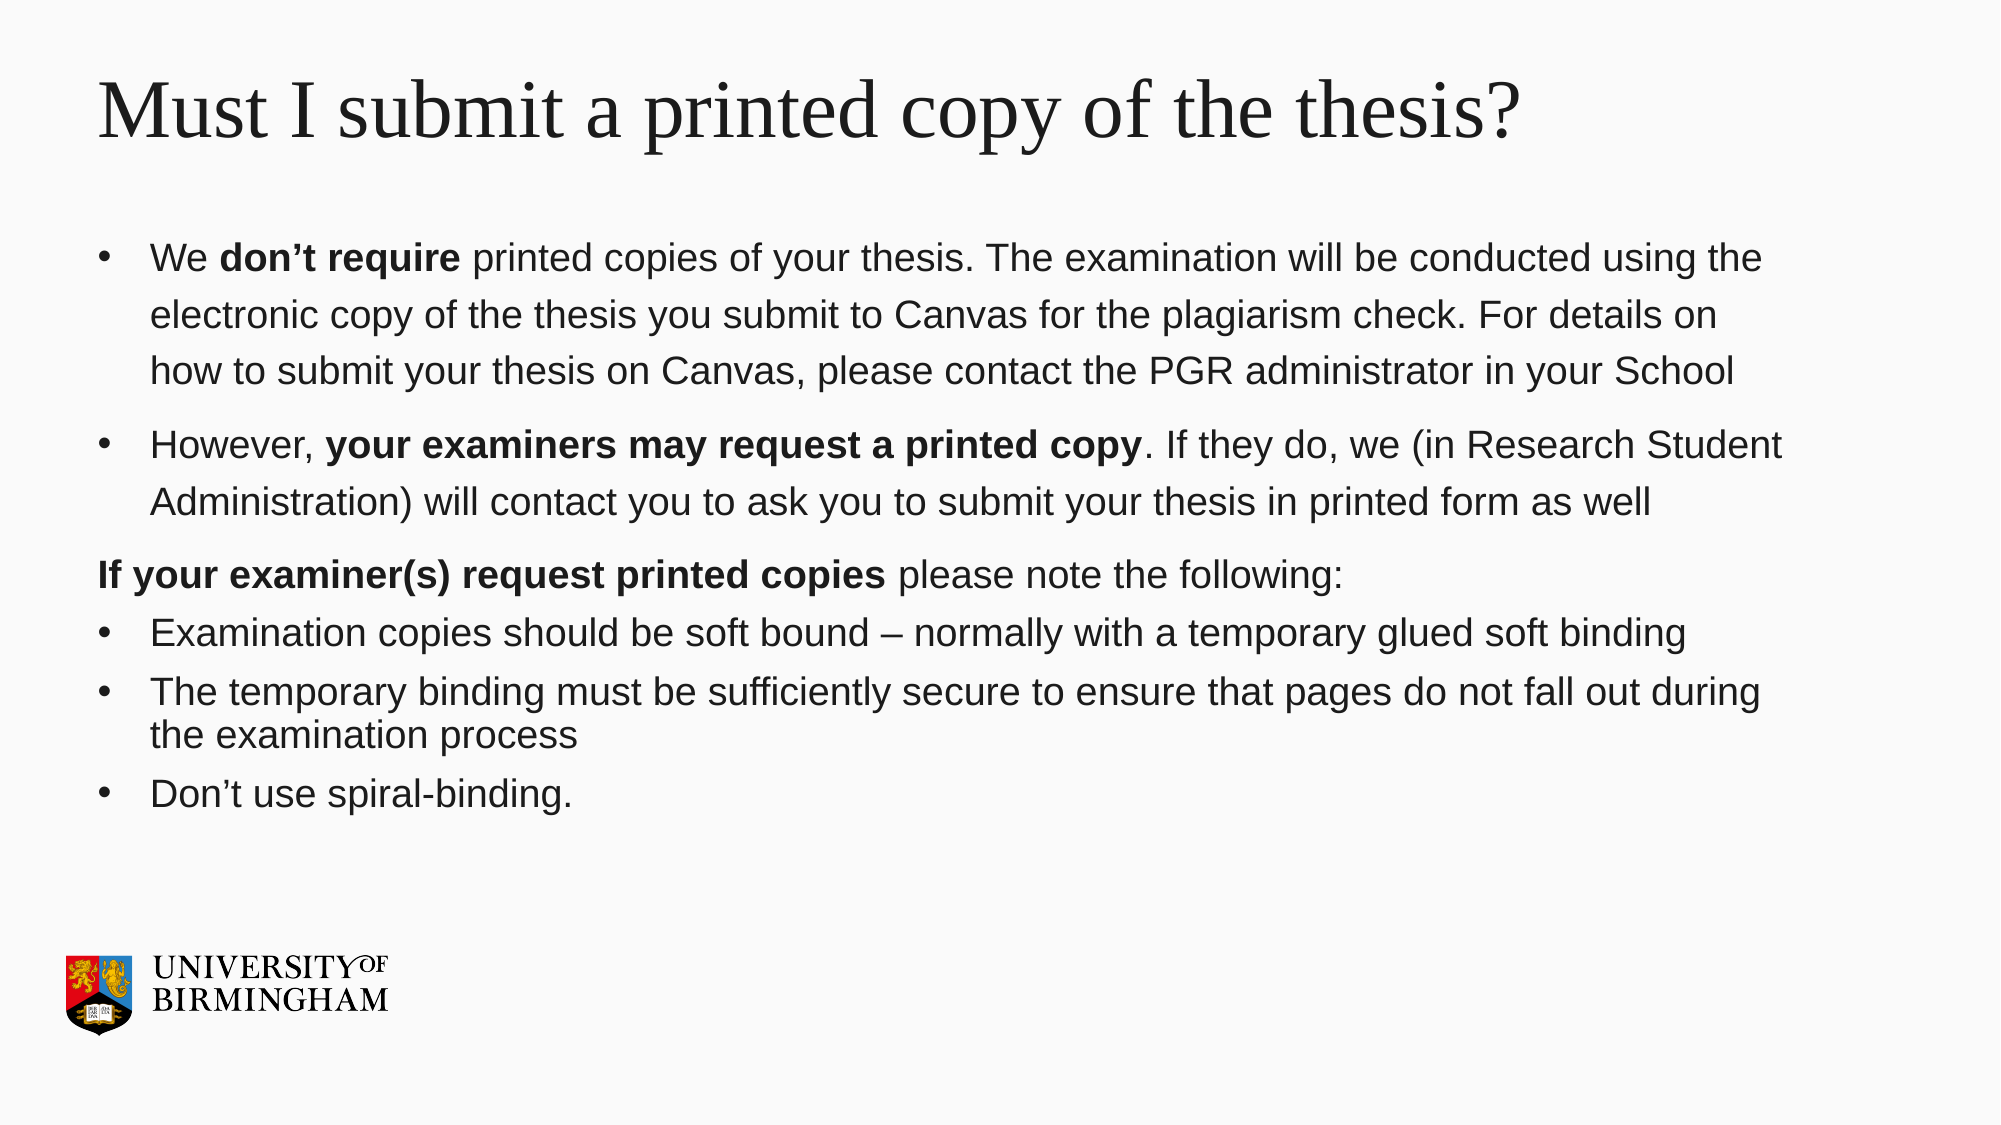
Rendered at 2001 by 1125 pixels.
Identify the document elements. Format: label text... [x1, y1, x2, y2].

list We don’t require printed copies of your thesis. The examination will be conducted using the electronic copy of the thesis you submit to Canvas for the plagiarism check. For details on how to submit your thesis on Canvas, please contact the PGR administrator in your School However, your examiners may request a printed copy. If they do, we (in Research Student Administration) will contact you to ask you to submit your thesis in printed form as well If your examiner(s) request printed copies please note the following: Examination copies should be soft bound – normally with a temporary glued soft binding The temporary binding must be sufficiently secure to ensure that pages do not fall out during the examination process Don’t use spiral-binding. [82, 215, 1808, 934]
title Must I submit a printed copy of the thesis? [82, 71, 1710, 151]
picture [66, 955, 388, 1036]
